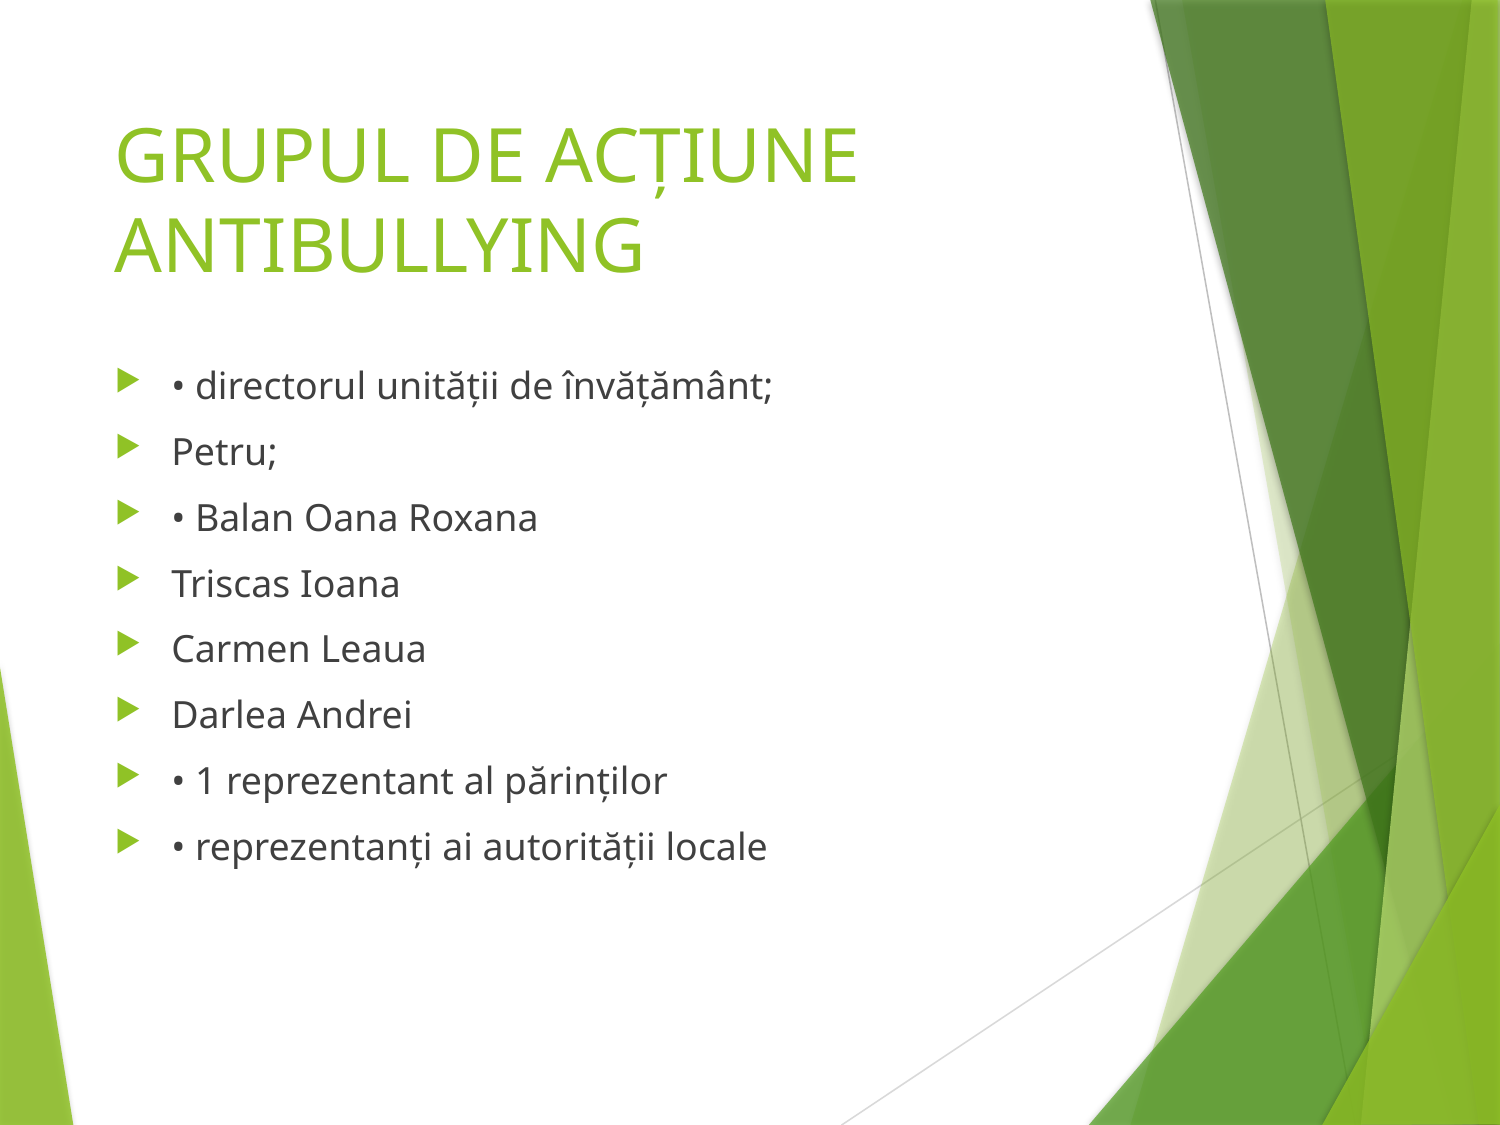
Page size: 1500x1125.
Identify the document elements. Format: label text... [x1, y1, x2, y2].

title GRUPUL DE ACȚIUNE ANTIBULLYING [99, 99, 1142, 317]
list • directorul unității de învățământ; Petru; • Balan Oana Roxana Triscas Ioana Carmen Leaua Darlea Andrei • 1 reprezentant al părinților • reprezentanți ai autorității locale [99, 354, 1142, 992]
